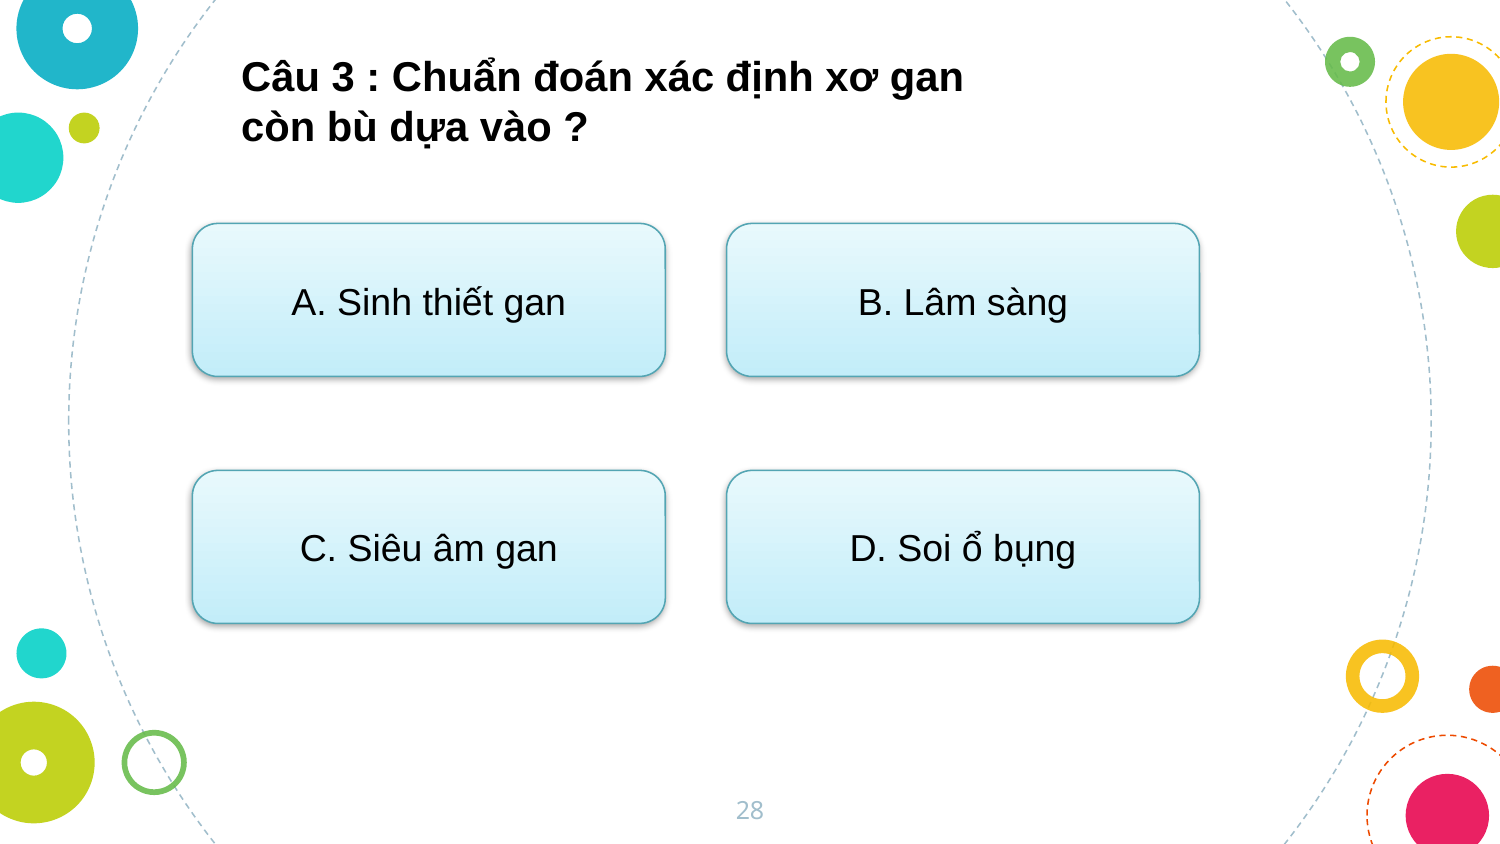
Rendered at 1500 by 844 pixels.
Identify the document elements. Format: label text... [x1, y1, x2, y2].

text_box Câu 3 : Chuẩn đoán xác định xơ gan còn bù dựa vào ? [226, 42, 1050, 158]
text_box D. Soi ổ bụng [725, 469, 1201, 625]
slide_number 28 [711, 779, 789, 844]
text_box B. Lâm sàng [725, 222, 1201, 378]
text_box A. Sinh thiết gan [191, 222, 667, 378]
text_box C. Siêu âm gan [191, 469, 667, 625]
